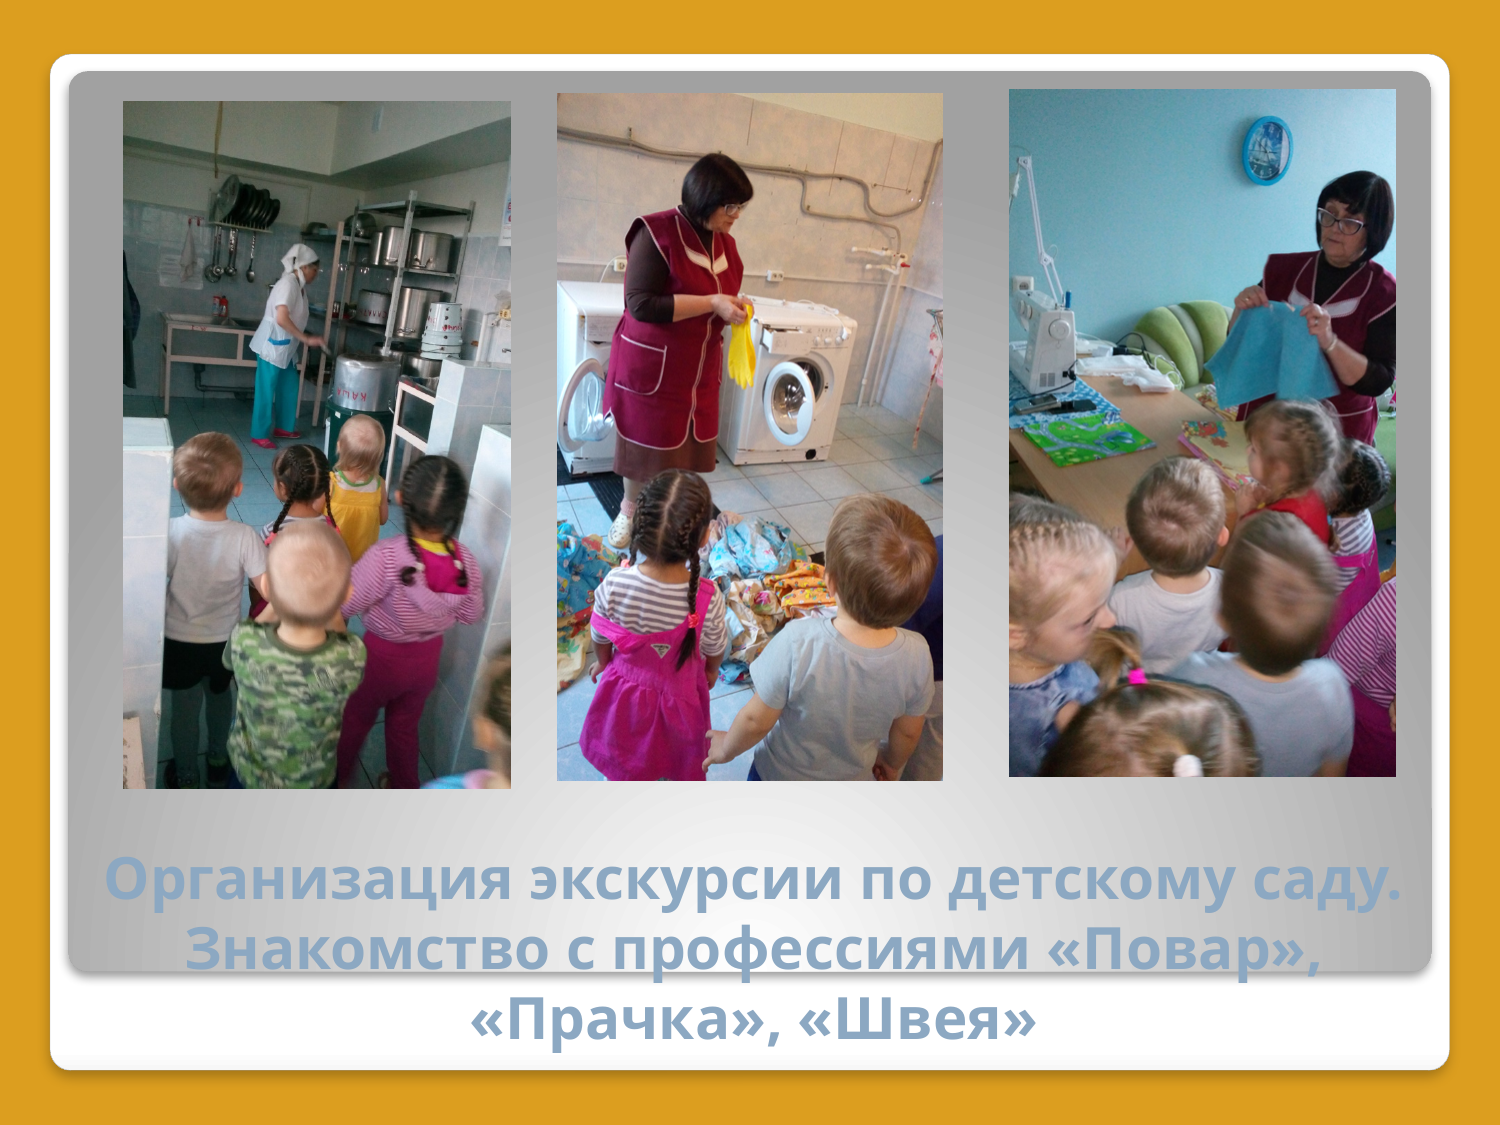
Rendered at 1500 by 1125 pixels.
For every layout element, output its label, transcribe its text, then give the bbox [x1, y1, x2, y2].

picture [556, 93, 944, 782]
title Организация экскурсии по детскому саду. Знакомство с профессиями «Повар», «Прачка», «Швея» [82, 817, 1425, 1059]
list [123, 101, 511, 790]
picture [1009, 89, 1396, 778]
